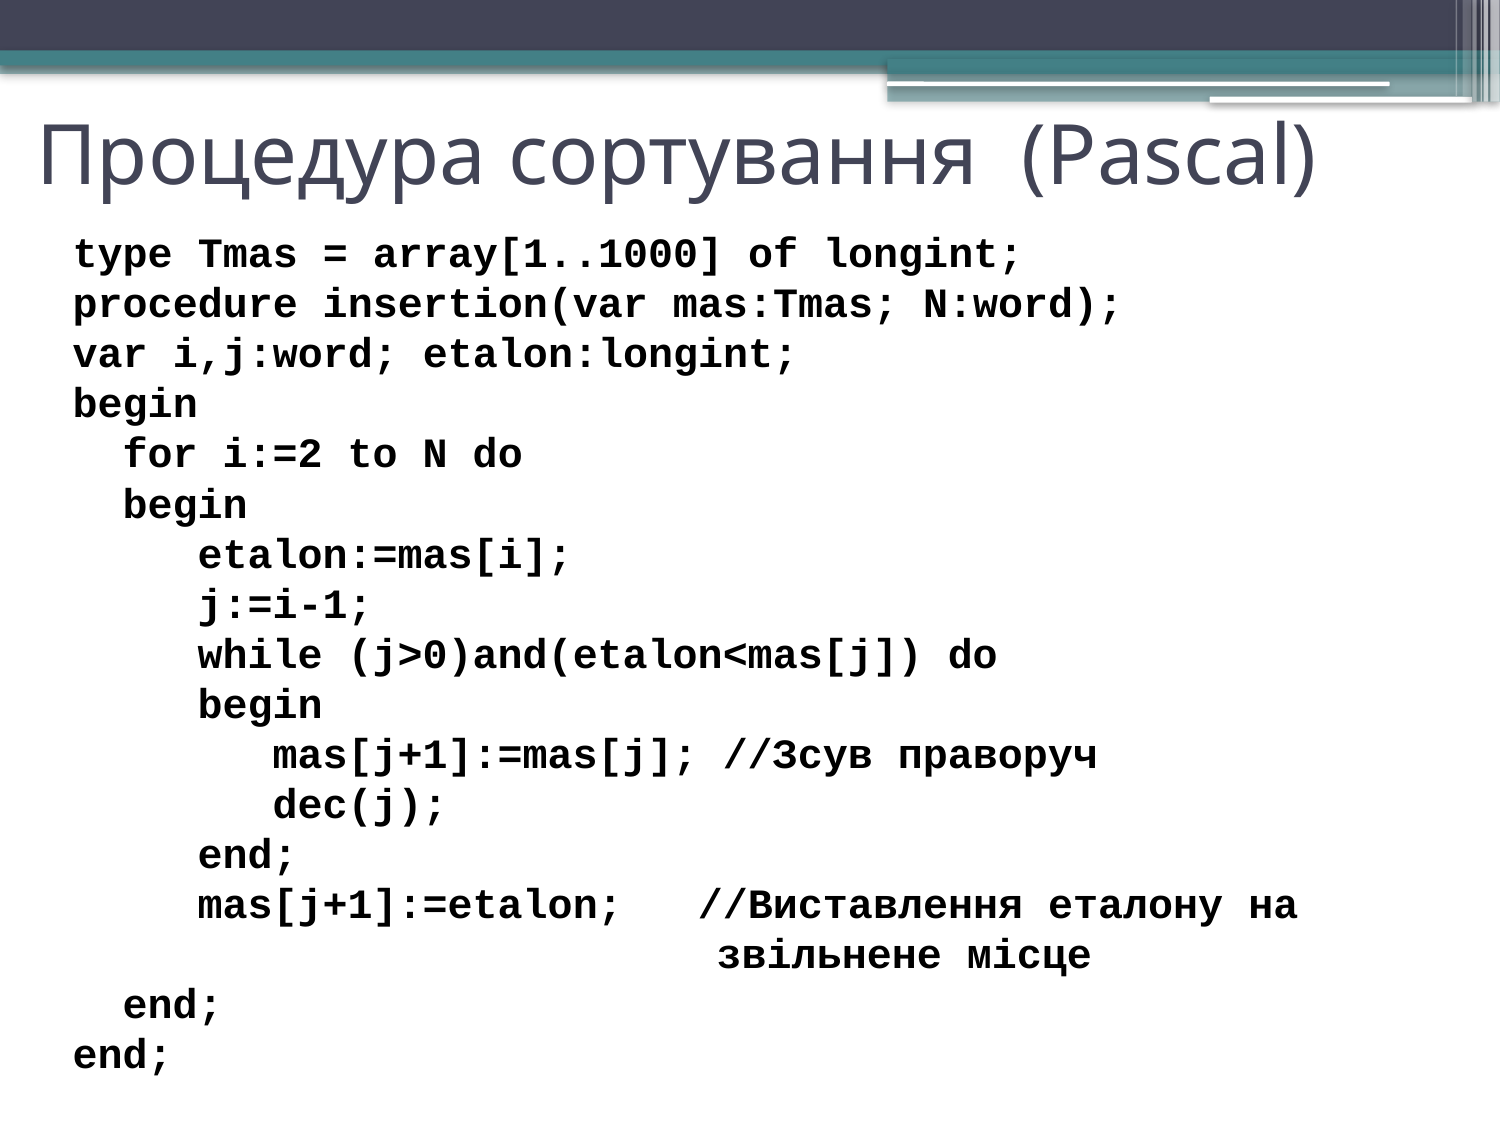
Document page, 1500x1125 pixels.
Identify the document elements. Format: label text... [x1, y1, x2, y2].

list type Tmas = array[1..1000] of longint; procedure insertion(var mas:Tmas; N:word); var i,j:word; etalon:longint; begin for i:=2 to N do begin etalon:=mas[i]; j:=i-1; while (j>0)and(etalon<mas[j]) do begin mas[j+1]:=mas[j]; //Зсув праворуч dec(j); end; mas[j+1]:=etalon; //Виставлення еталону на звільнене місце end; end; [39, 221, 1412, 1098]
title Процедура сортування (Pascal) [21, 80, 1500, 221]
